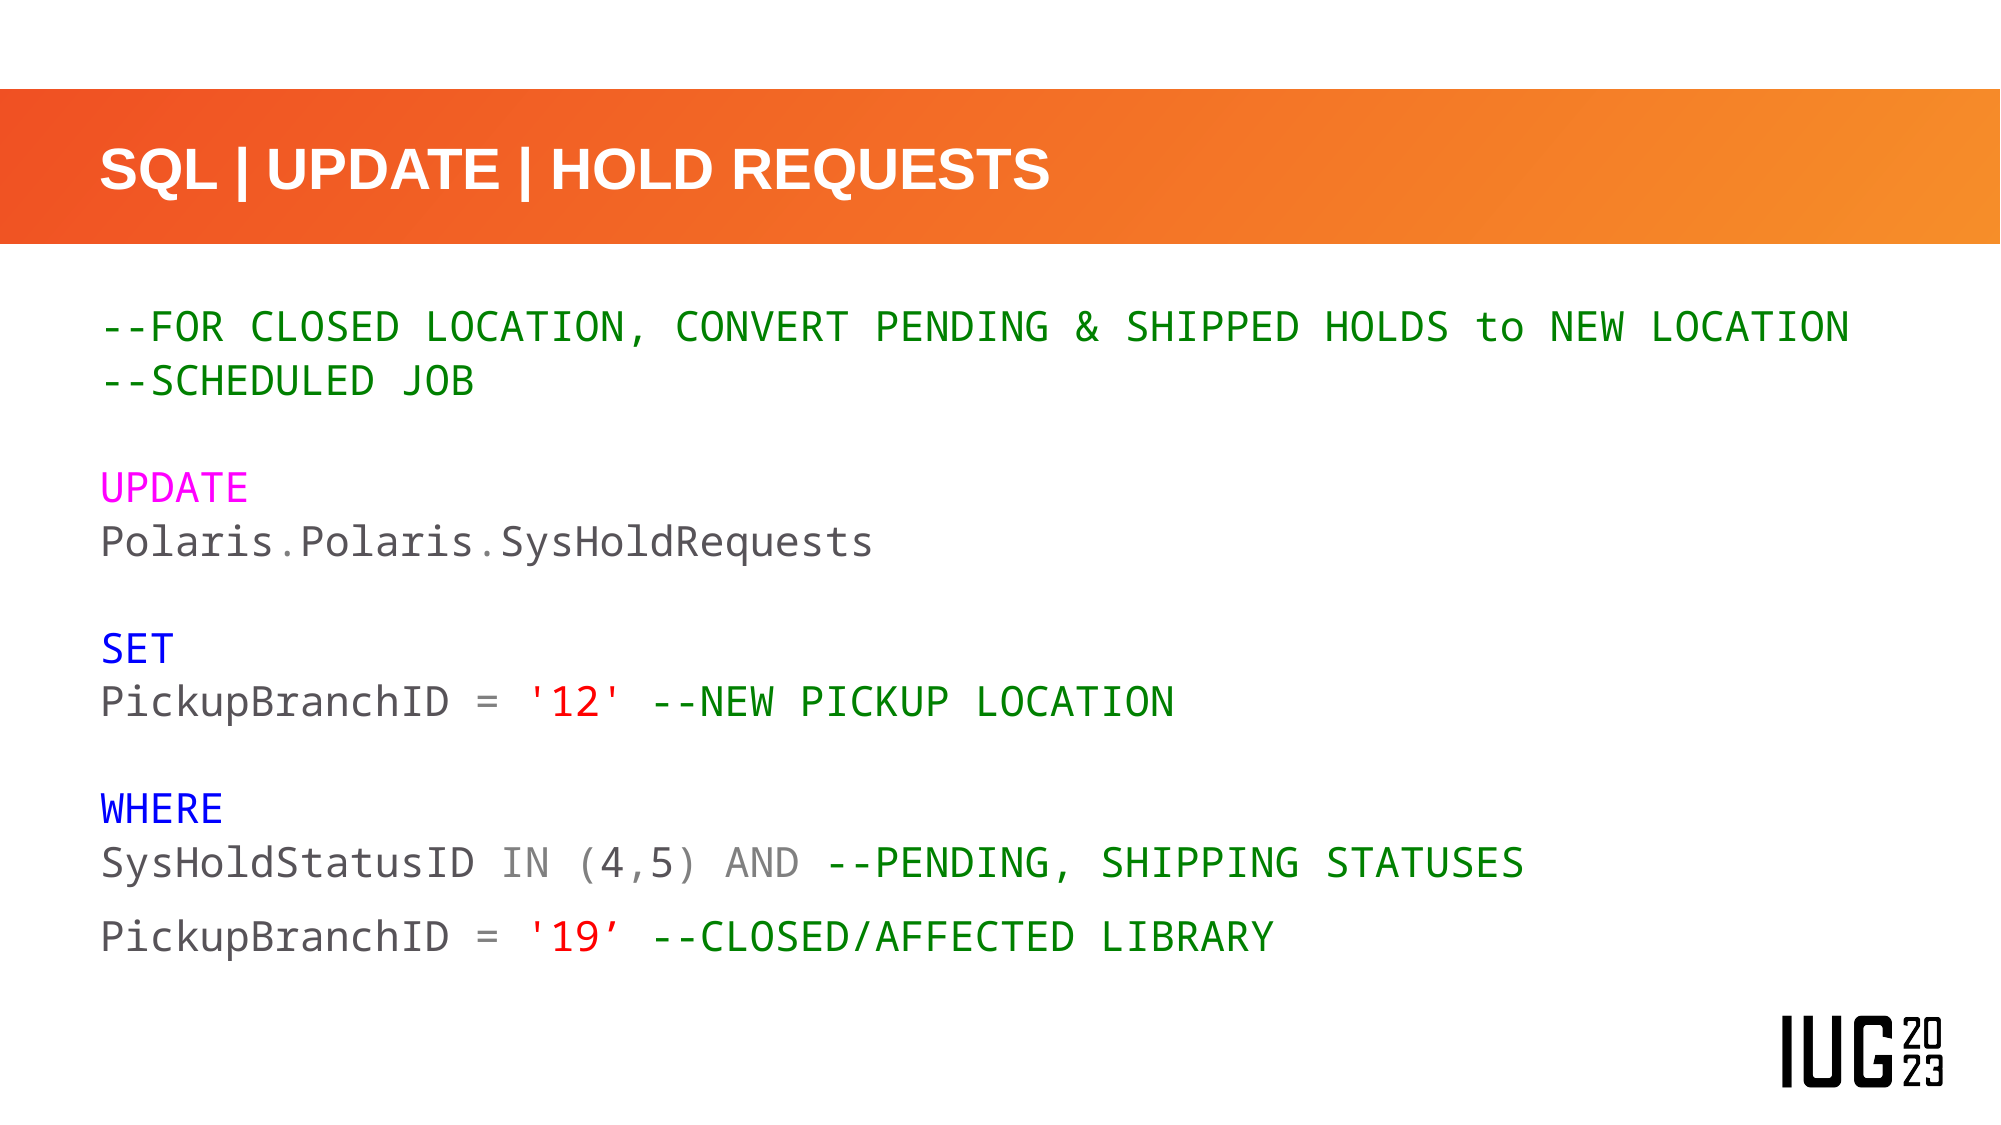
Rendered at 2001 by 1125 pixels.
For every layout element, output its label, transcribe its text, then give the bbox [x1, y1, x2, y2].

list --FOR CLOSED LOCATION, CONVERT PENDING & SHIPPED HOLDS to NEW LOCATION --SCHEDULED JOB UPDATE Polaris.Polaris.SysHoldRequests SET PickupBranchID = '12' --NEW PICKUP LOCATION WHERE SysHoldStatusID IN (4,5) AND --PENDING, SHIPPING STATUSES PickupBranchID = '19’ --CLOSED/AFFECTED LIBRARy [84, 289, 1903, 1014]
picture [1776, 1011, 1948, 1092]
title SQL | UPDATE | HOLD REQUESTS [84, 110, 1903, 232]
